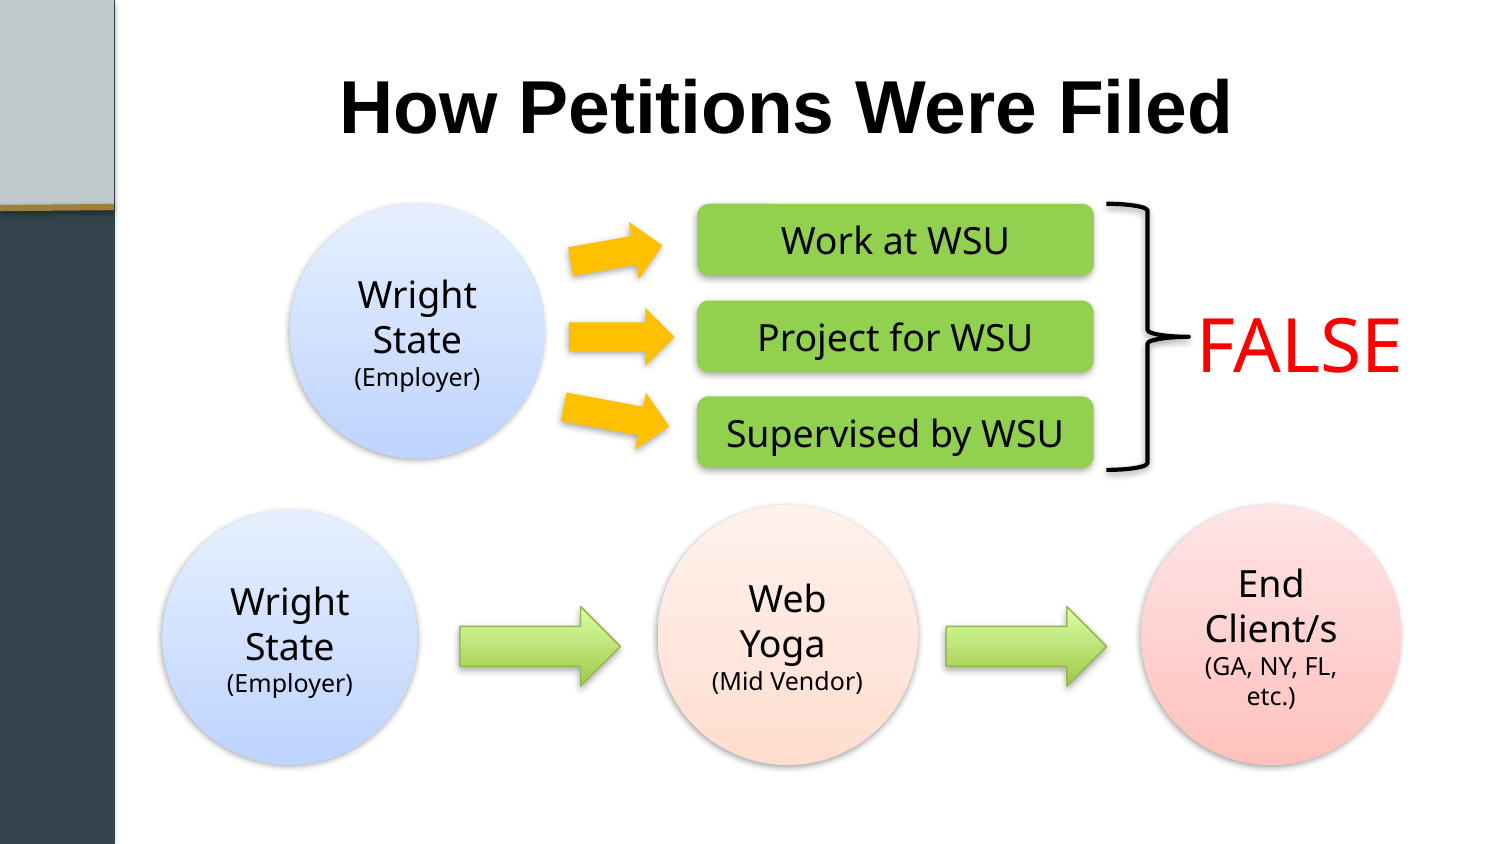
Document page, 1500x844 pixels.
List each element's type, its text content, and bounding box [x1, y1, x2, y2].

text_box FALSE [1181, 290, 1455, 395]
text_box [1106, 201, 1181, 472]
text_box [567, 221, 664, 280]
text_box [568, 307, 676, 367]
text_box Supervised by WSU [696, 395, 1095, 469]
text_box [459, 605, 621, 687]
text_box Web Yoga (Mid Vendor) [656, 504, 919, 766]
text_box Project for WSU [696, 299, 1095, 374]
text_box Wright State (Employer) [161, 509, 419, 766]
text_box End Client/s (GA, NY, FL, etc.) [1140, 504, 1403, 766]
text_box Work at WSU [696, 202, 1095, 277]
text_box [560, 391, 670, 451]
text_box [945, 605, 1108, 687]
text_box Wright State (Employer) [289, 202, 546, 460]
title How Petitions Were Filed [148, 33, 1425, 175]
